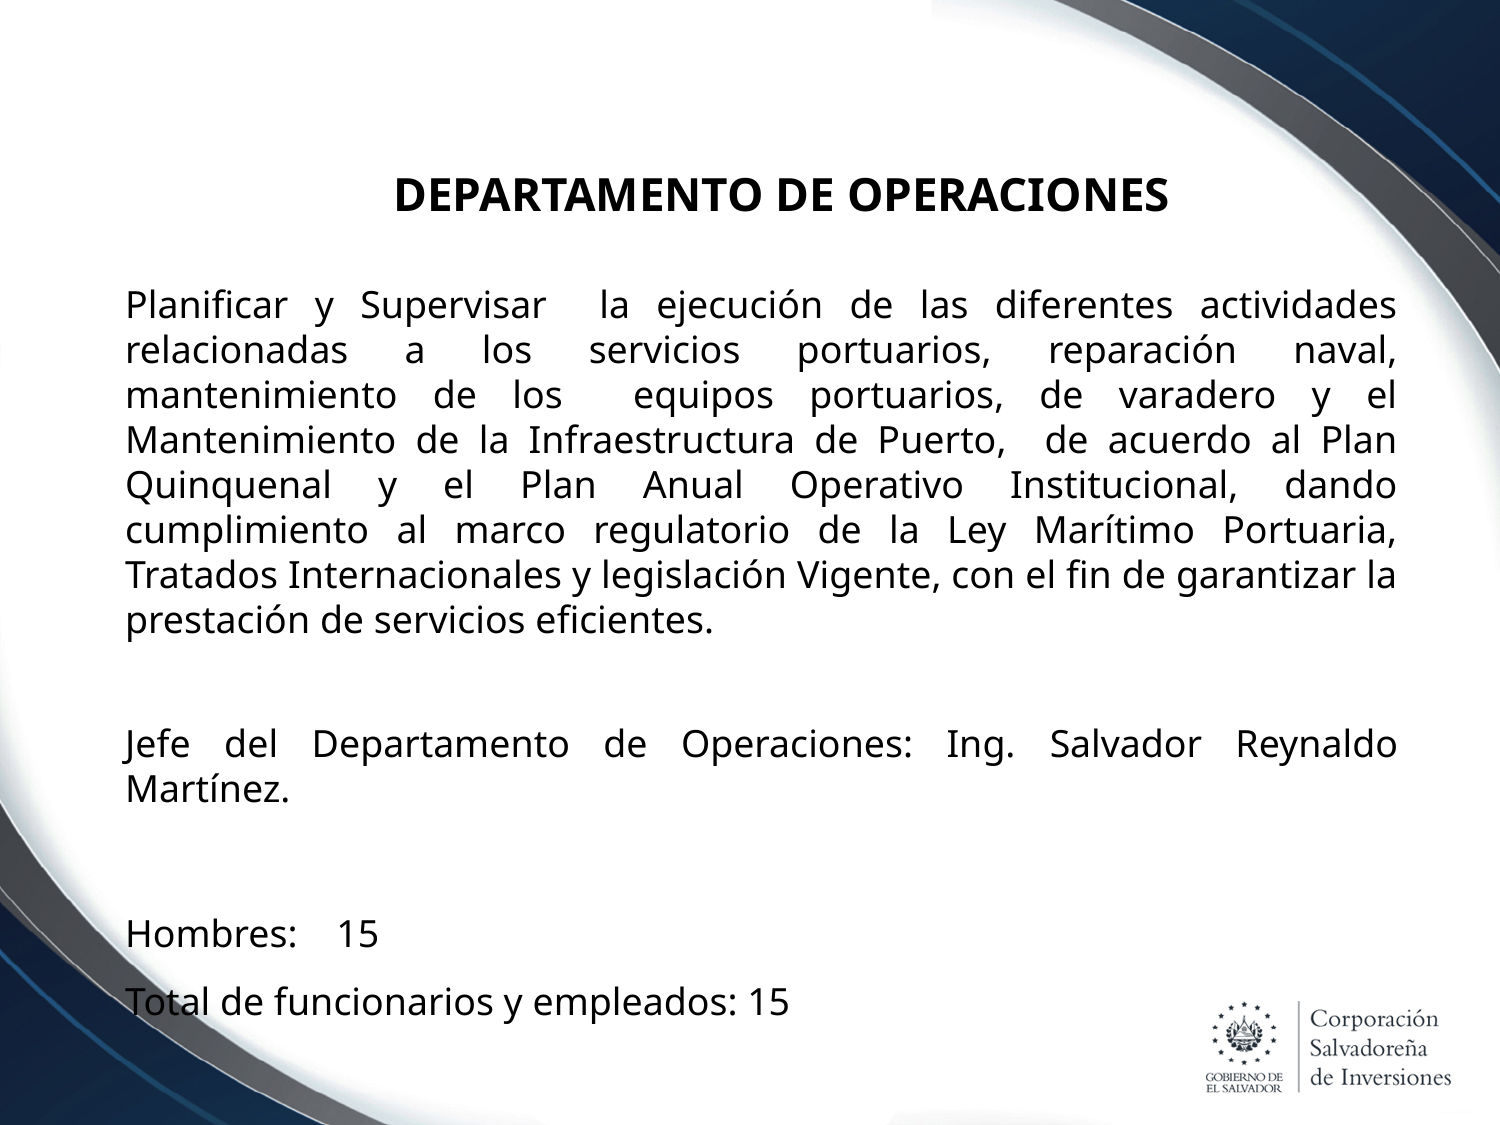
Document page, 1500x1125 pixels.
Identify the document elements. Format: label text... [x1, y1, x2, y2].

picture [0, 0, 1500, 1125]
text_box DEPARTAMENTO DE OPERACIONES [379, 158, 1186, 229]
text_box Planificar y Supervisar la ejecución de las diferentes actividades relacionadas a los servicios portuarios, reparación naval, mantenimiento de los equipos portuarios, de varadero y el Mantenimiento de la Infraestructura de Puerto, de acuerdo al Plan Quinquenal y el Plan Anual Operativo Institucional, dando cumplimiento al marco regulatorio de la Ley Marítimo Portuaria, Tratados Internacionales y legislación Vigente, con el fin de garantizar la prestación de servicios eficientes. Jefe del Departamento de Operaciones: Ing. Salvador Reynaldo Martínez. Hombres: 15 Total de funcionarios y empleados: 15 [110, 273, 1414, 1076]
